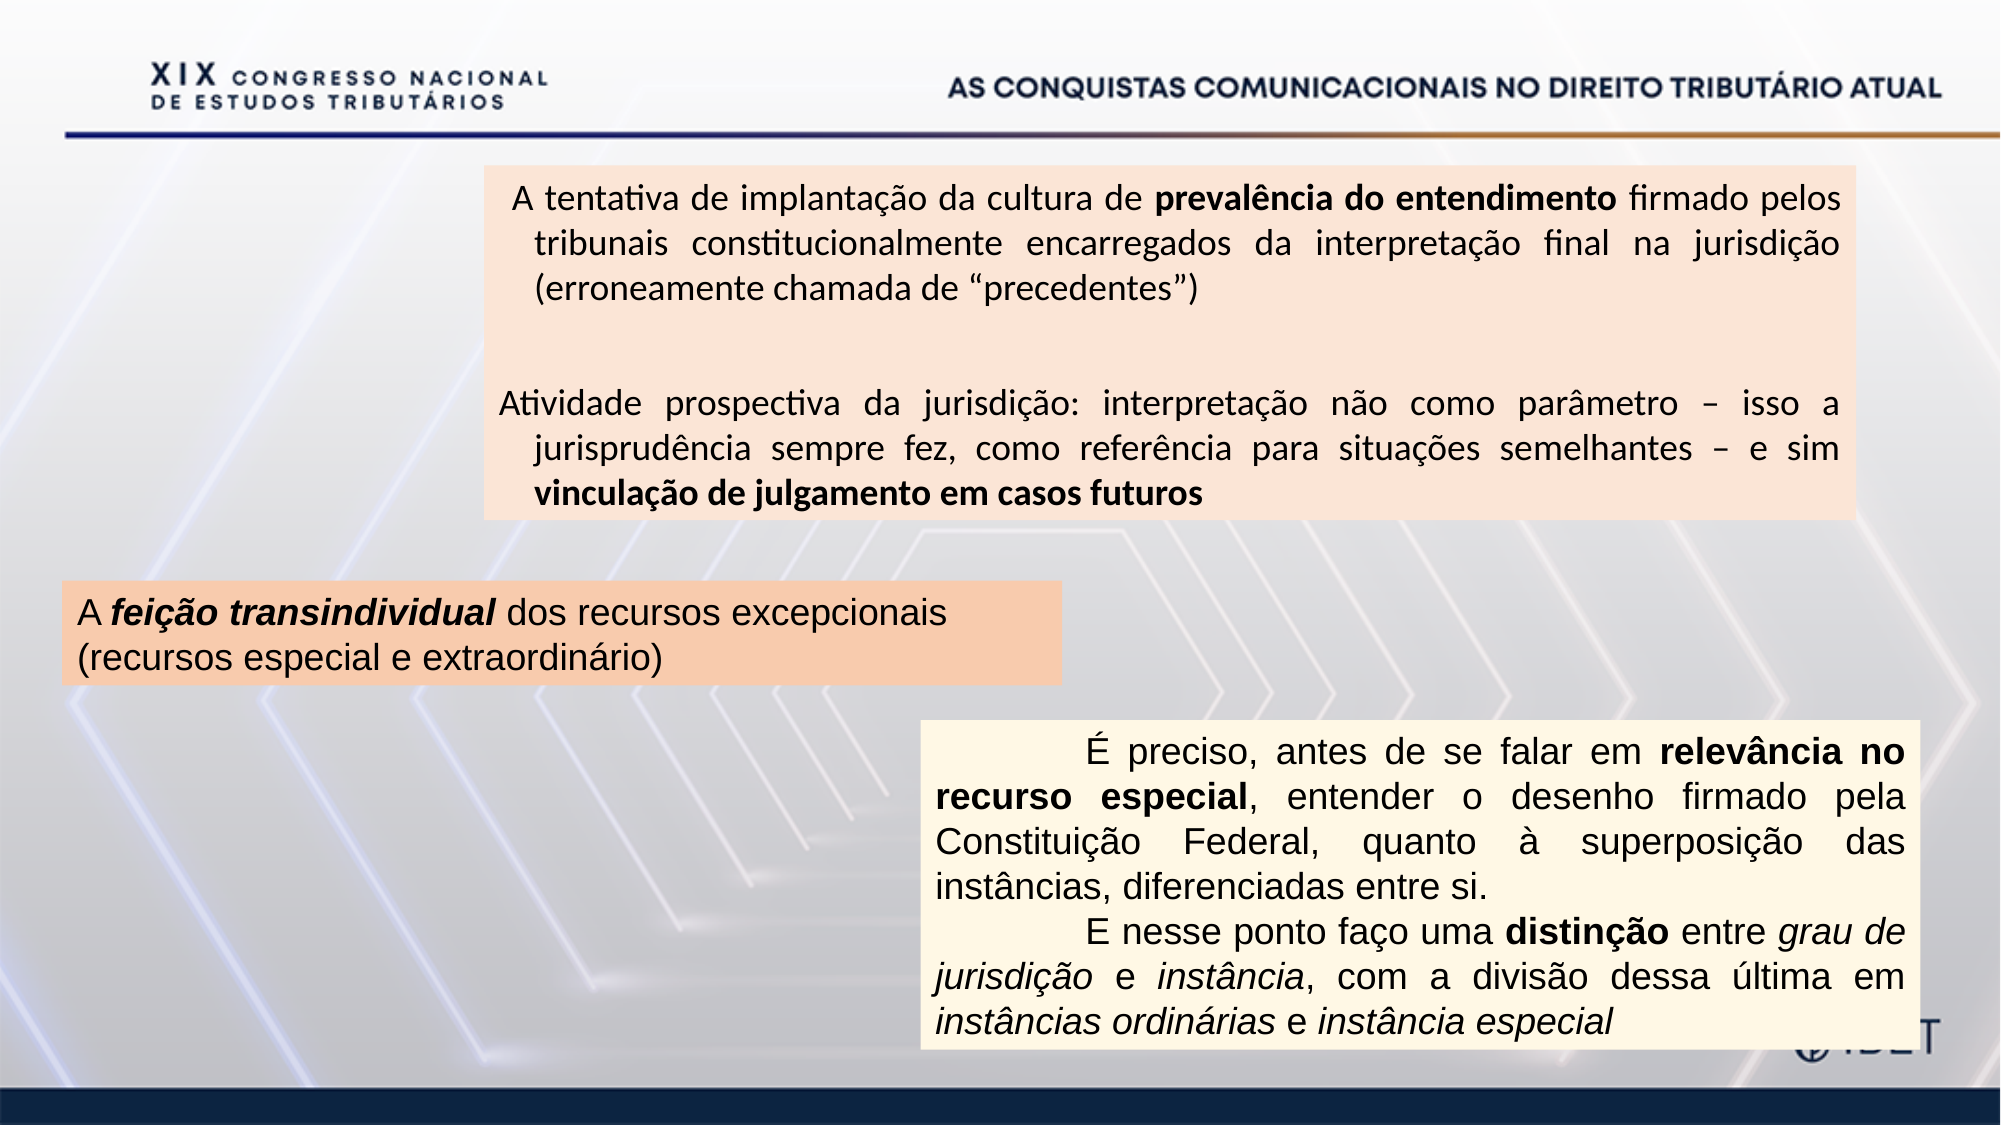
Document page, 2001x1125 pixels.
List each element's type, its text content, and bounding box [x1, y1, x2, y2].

text_box A tentativa de implantação da cultura de prevalência do entendimento firmado pelos tribunais constitucionalmente encarregados da interpretação final na jurisdição (erroneamente chamada de “precedentes”) Atividade prospectiva da jurisdição: interpretação não como parâmetro – isso a jurisprudência sempre fez, como referência para situações semelhantes – e sim vinculação de julgamento em casos futuros [484, 165, 1857, 521]
text_box A feição transindividual dos recursos excepcionais (recursos especial e extraordinário) [62, 580, 1063, 686]
text_box É preciso, antes de se falar em relevância no recurso especial, entender o desenho firmado pela Constituição Federal, quanto à superposição das instâncias, diferenciadas entre si. E nesse ponto faço uma distinção entre grau de jurisdição e instância, com a divisão dessa última em instâncias ordinárias e instância especial [920, 720, 1921, 1050]
picture [0, 0, 2001, 1125]
